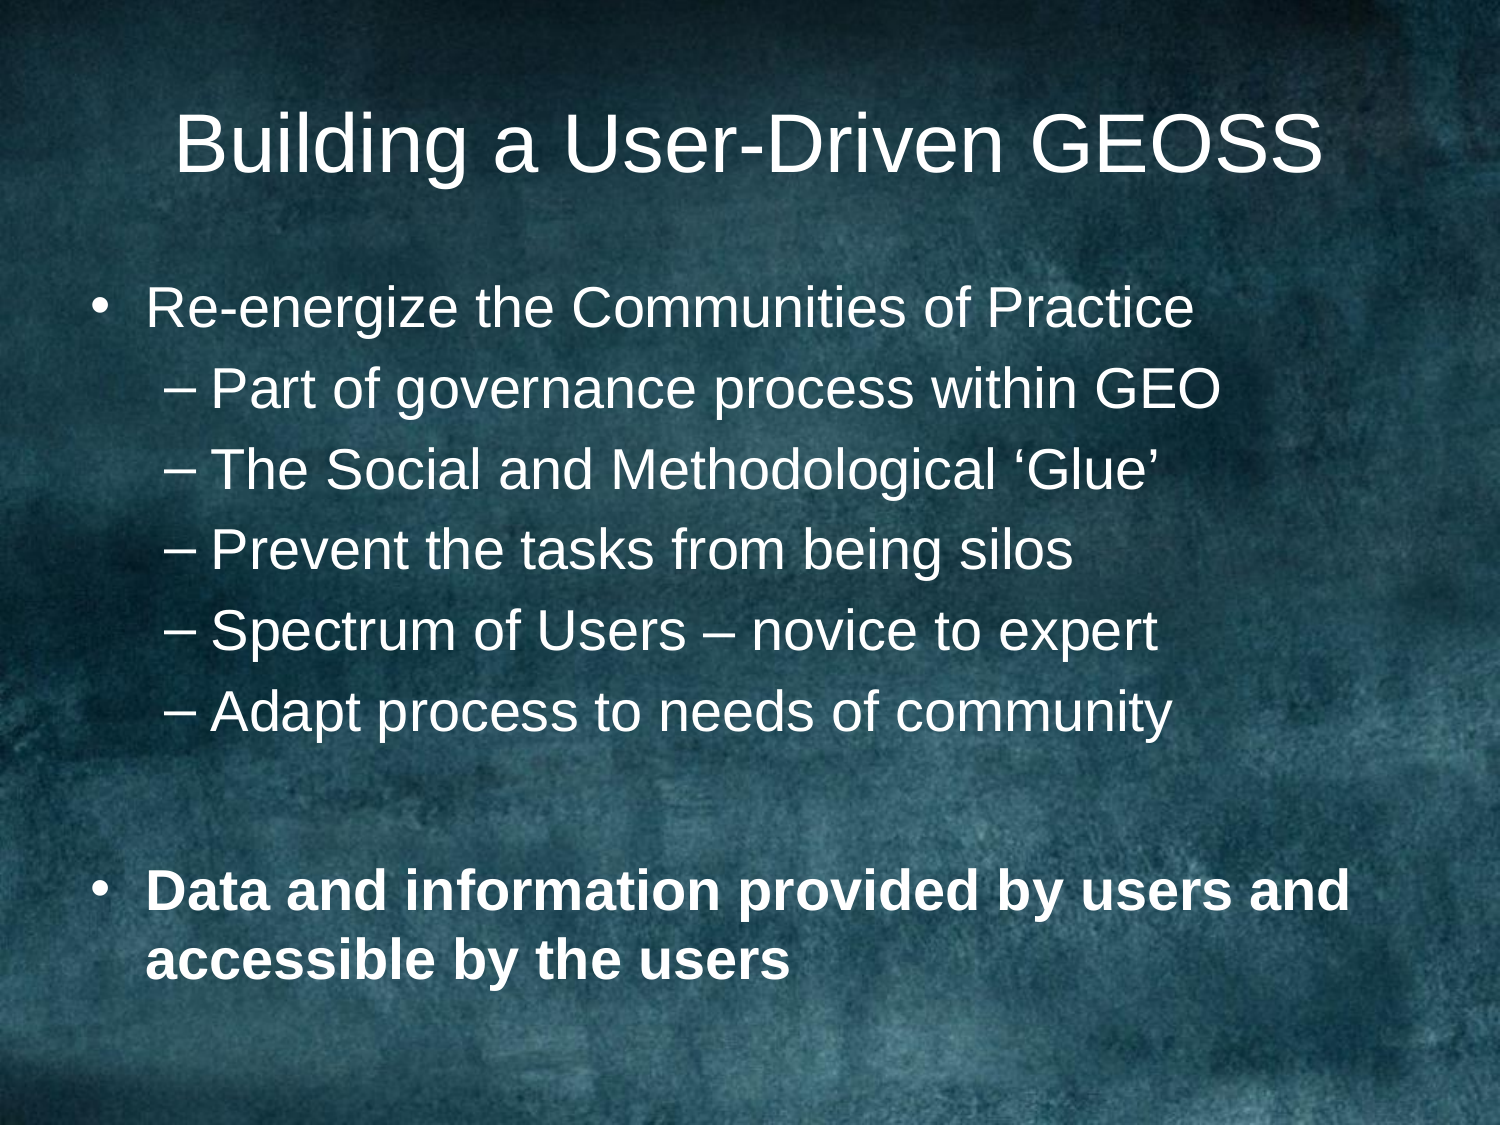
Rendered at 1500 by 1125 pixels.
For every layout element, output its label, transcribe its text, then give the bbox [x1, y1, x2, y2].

picture [0, 0, 1500, 1125]
list Re-energize the Communities of Practice Part of governance process within GEO The Social and Methodological ‘Glue’ Prevent the tasks from being silos Spectrum of Users – novice to expert Adapt process to needs of community Data and information provided by users and accessible by the users [75, 262, 1425, 1005]
title Building a User-Driven GEOSS [75, 45, 1425, 233]
